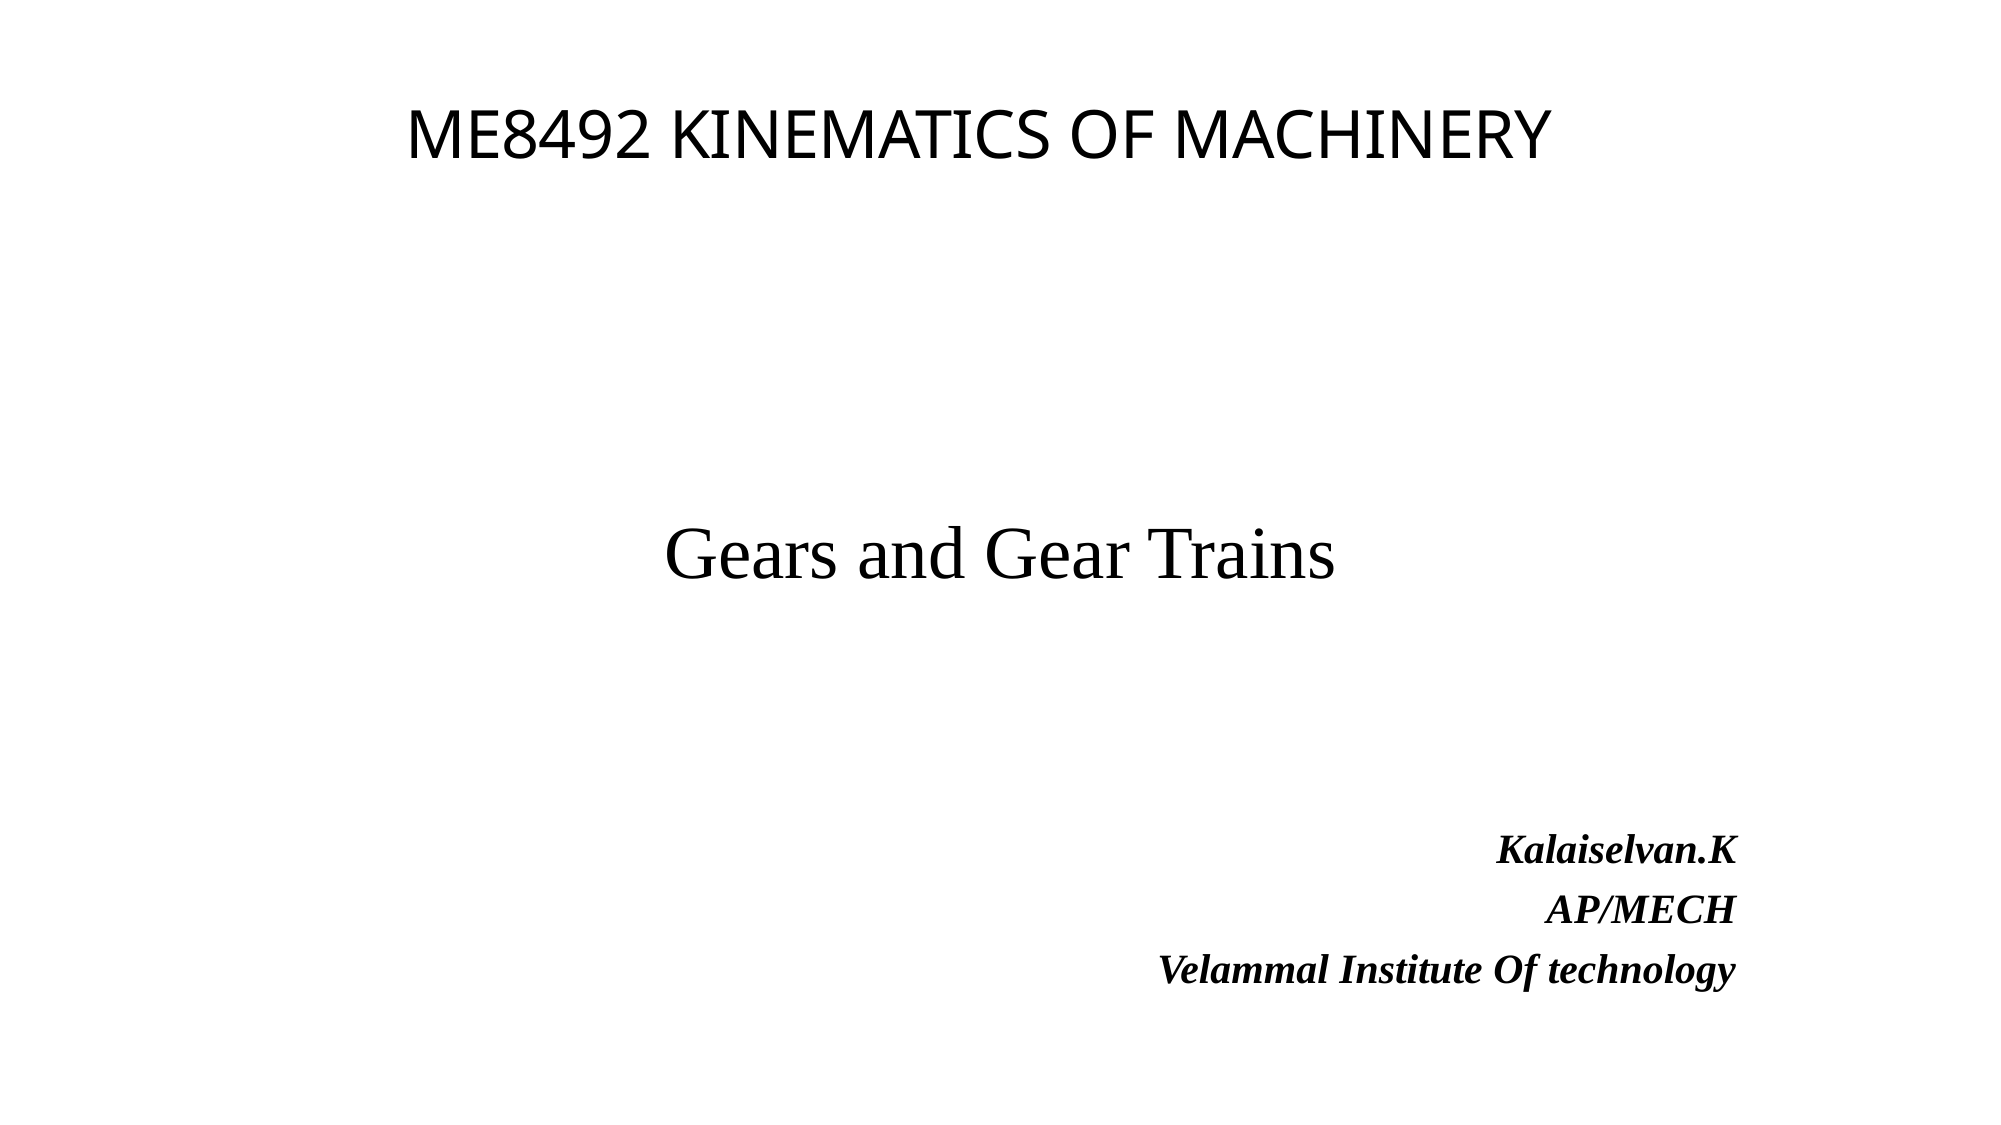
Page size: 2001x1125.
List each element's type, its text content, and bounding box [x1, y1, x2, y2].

text_box Gears and Gear Trains [333, 501, 1666, 594]
slide_number 1 [1689, 732, 2000, 1125]
text_box Kalaiselvan.K AP/MECH Velammal Institute Of technology [333, 800, 1738, 992]
title ME8492 KINEMATICS OF MACHINERY [403, 40, 1597, 232]
